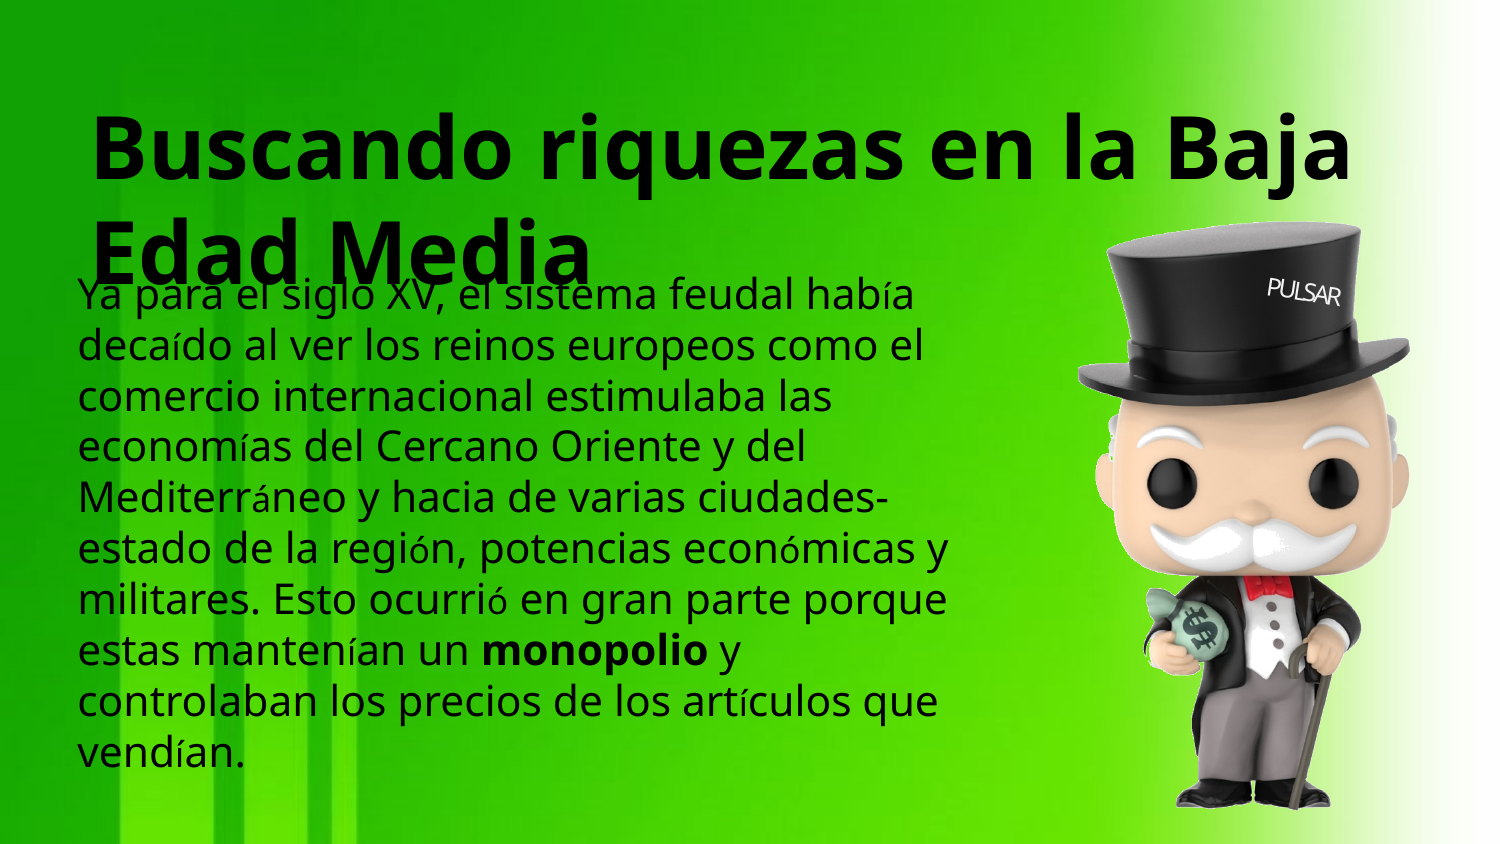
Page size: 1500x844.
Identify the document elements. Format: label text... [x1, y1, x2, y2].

text_box Ya para el siglo XV, el sistema feudal había decaído al ver los reinos europeos como el comercio internacional estimulaba las economías del Cercano Oriente y del Mediterráneo y hacia de varias ciudades-estado de la región, potencias económicas y militares. Esto ocurrió en gran parte porque estas mantenían un monopolio y controlaban los precios de los artículos que vendían. [62, 259, 1000, 785]
picture [0, 0, 1500, 844]
text_box Buscando riquezas en la Baja Edad Media [74, 84, 1500, 216]
